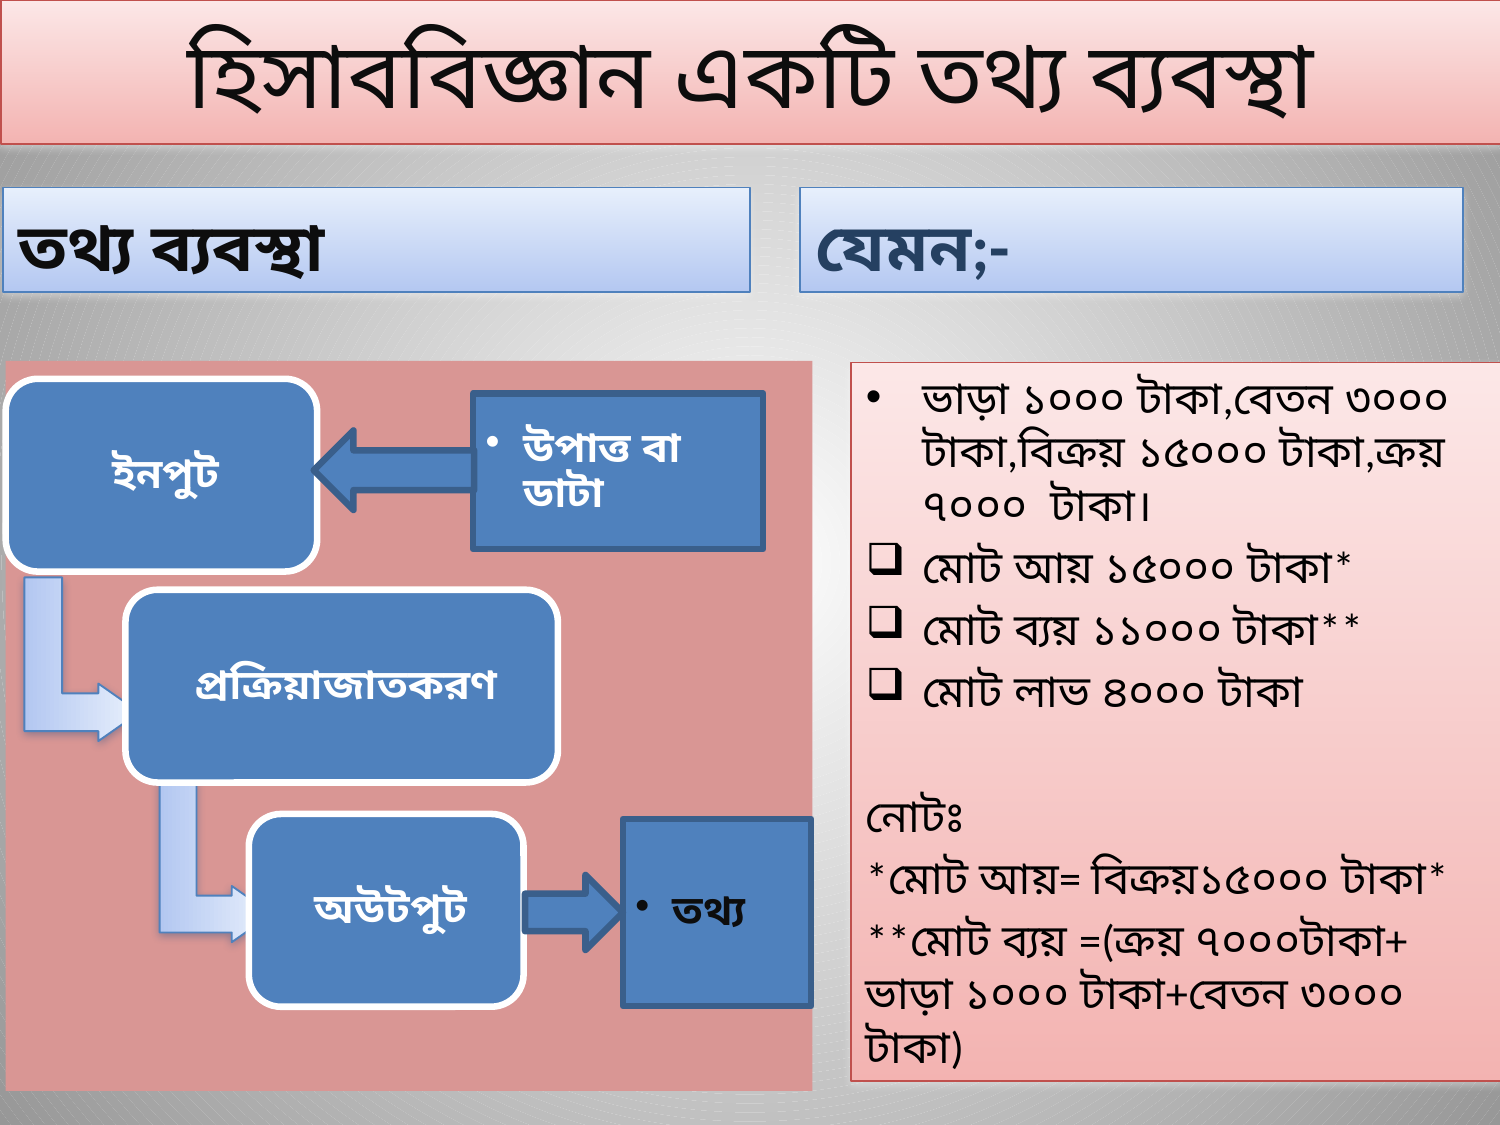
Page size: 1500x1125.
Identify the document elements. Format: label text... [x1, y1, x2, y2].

list তথ্য ব্যবস্থা [2, 187, 751, 293]
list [5, 360, 813, 1092]
title হিসাববিজ্ঞান একটি তথ্য ব্যবস্থা [0, 0, 1500, 145]
list যেমন;- [799, 187, 1464, 293]
list ভাড়া ১০০০ টাকা,বেতন ৩০০০ টাকা,বিক্রয় ১৫০০০ টাকা,ক্রয় ৭০০০ টাকা। মোট আয় ১৫০০০ টাকা* মোট ব্যয় ১১০০০ টাকা** মোট লাভ ৪০০০ টাকা নোটঃ *মোট আয়= বিক্রয়১৫০০০ টাকা* **মোট ব্যয় =(ক্রয় ৭০০০টাকা+ ভাড়া ১০০০ টাকা+বেতন ৩০০০ টাকা) [850, 362, 1500, 1082]
